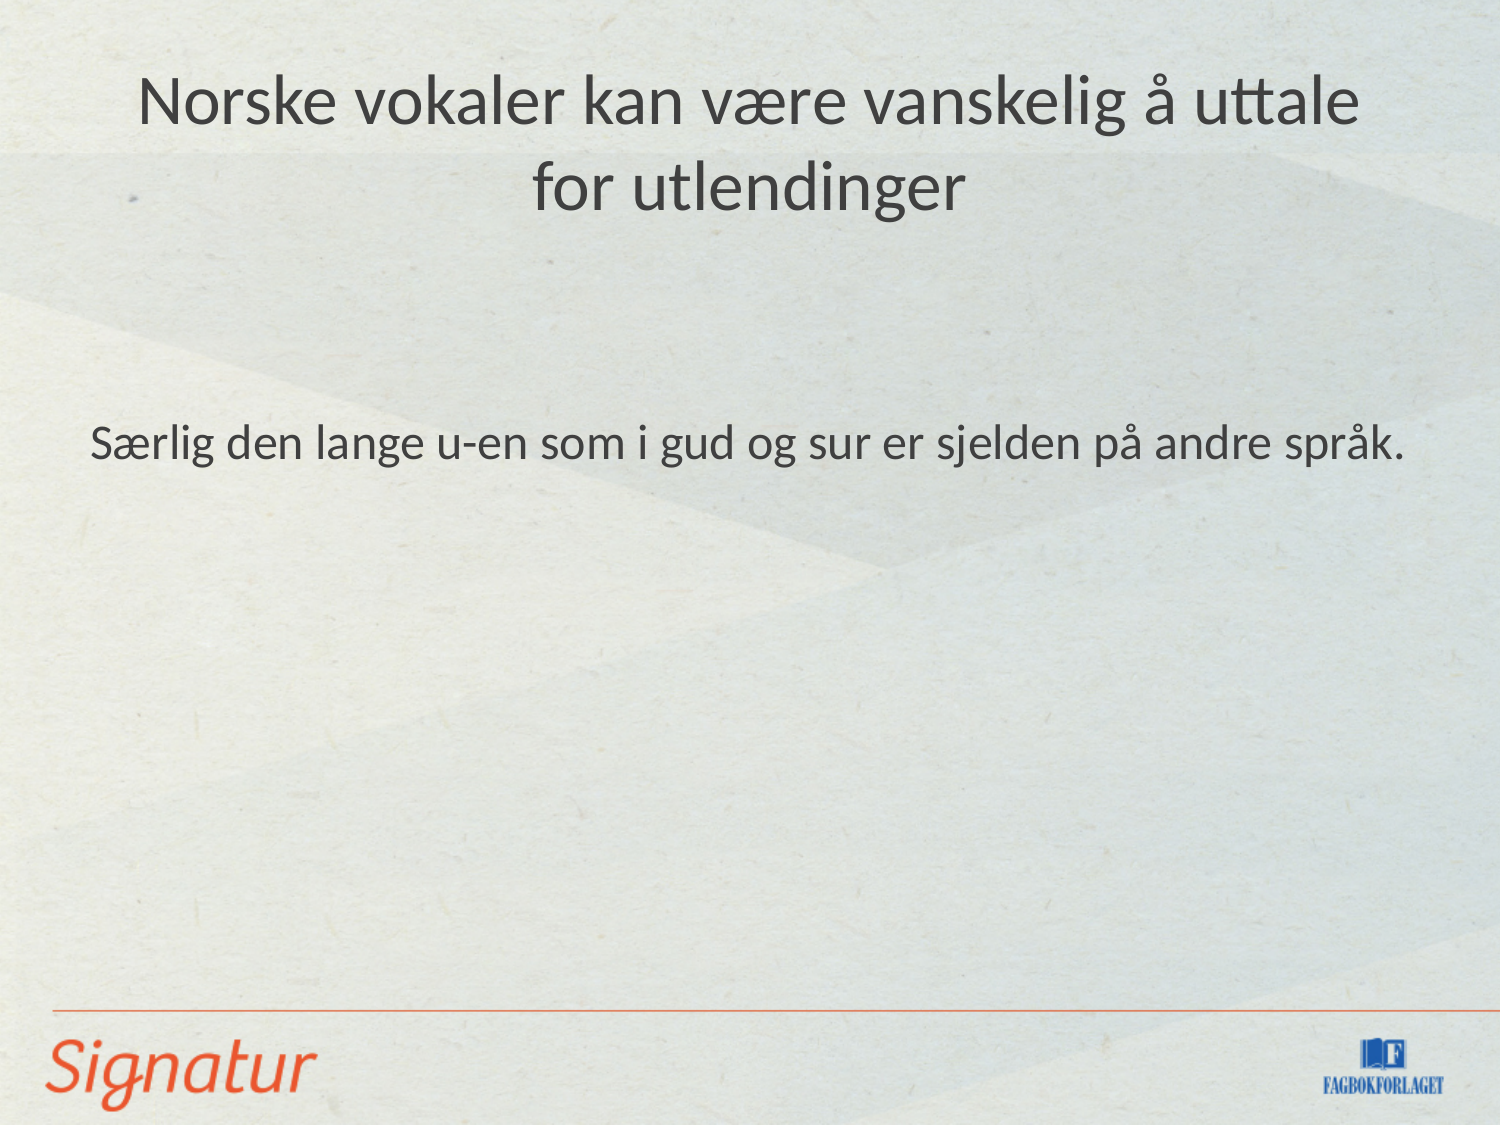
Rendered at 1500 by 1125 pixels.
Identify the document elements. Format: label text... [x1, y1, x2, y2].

title Norske vokaler kan være vanskelig å uttale for utlendinger [75, 45, 1425, 233]
picture [0, 0, 1500, 1125]
list Særlig den lange u-en som i gud og sur er sjelden på andre språk. [75, 262, 1425, 1005]
